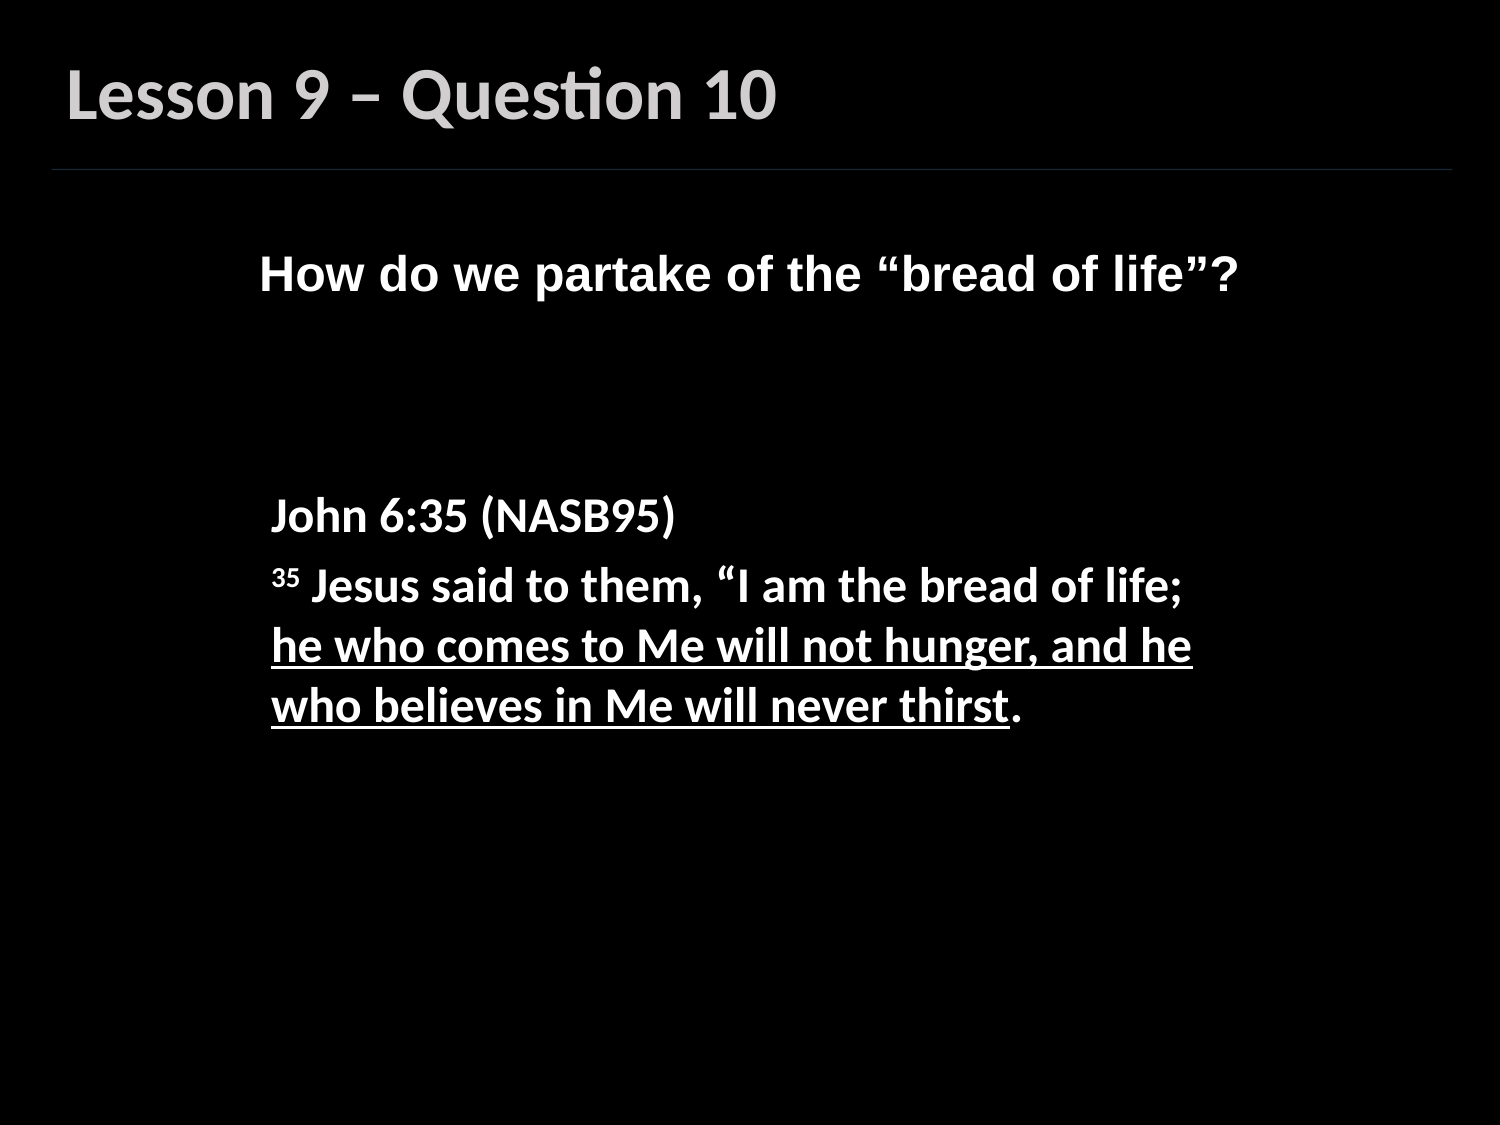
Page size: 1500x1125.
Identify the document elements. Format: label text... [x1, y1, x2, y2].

text_box How do we partake of the “bread of life”? [0, 233, 1500, 309]
text_box John 6:35 (NASB95) 35 Jesus said to them, “I am the bread of life; he who comes to Me will not hunger, and he who believes in Me will never thirst. [256, 474, 1244, 740]
text_box Lesson 9 – Question 10 [51, 37, 1449, 150]
